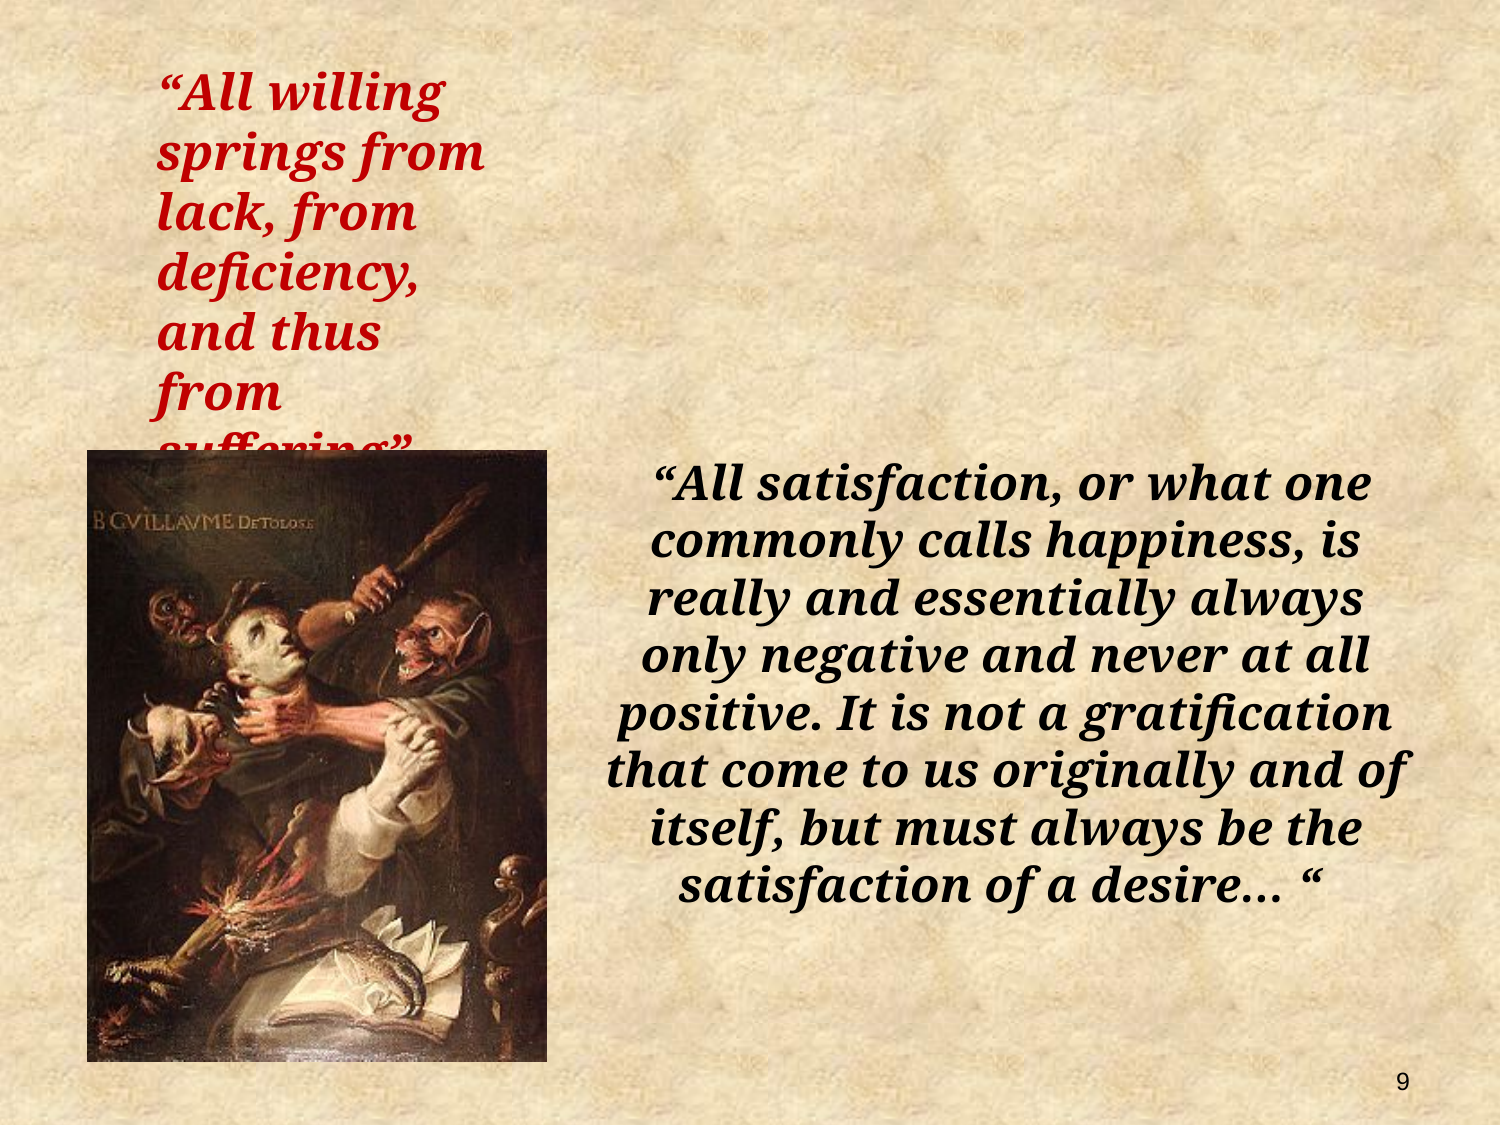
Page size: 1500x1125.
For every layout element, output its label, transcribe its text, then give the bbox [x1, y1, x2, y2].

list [87, 449, 547, 1063]
slide_number 9 [1074, 1024, 1426, 1104]
title “All satisfaction, or what one commonly calls happiness, is really and essentially always only negative and never at all positive. It is not a gratification that come to us originally and of itself, but must always be the satisfaction of a desire… “ [587, 45, 1425, 1075]
text_box “All willing springs from lack, from deficiency, and thus from suffering” [141, 53, 517, 448]
picture [0, 0, 1500, 1125]
